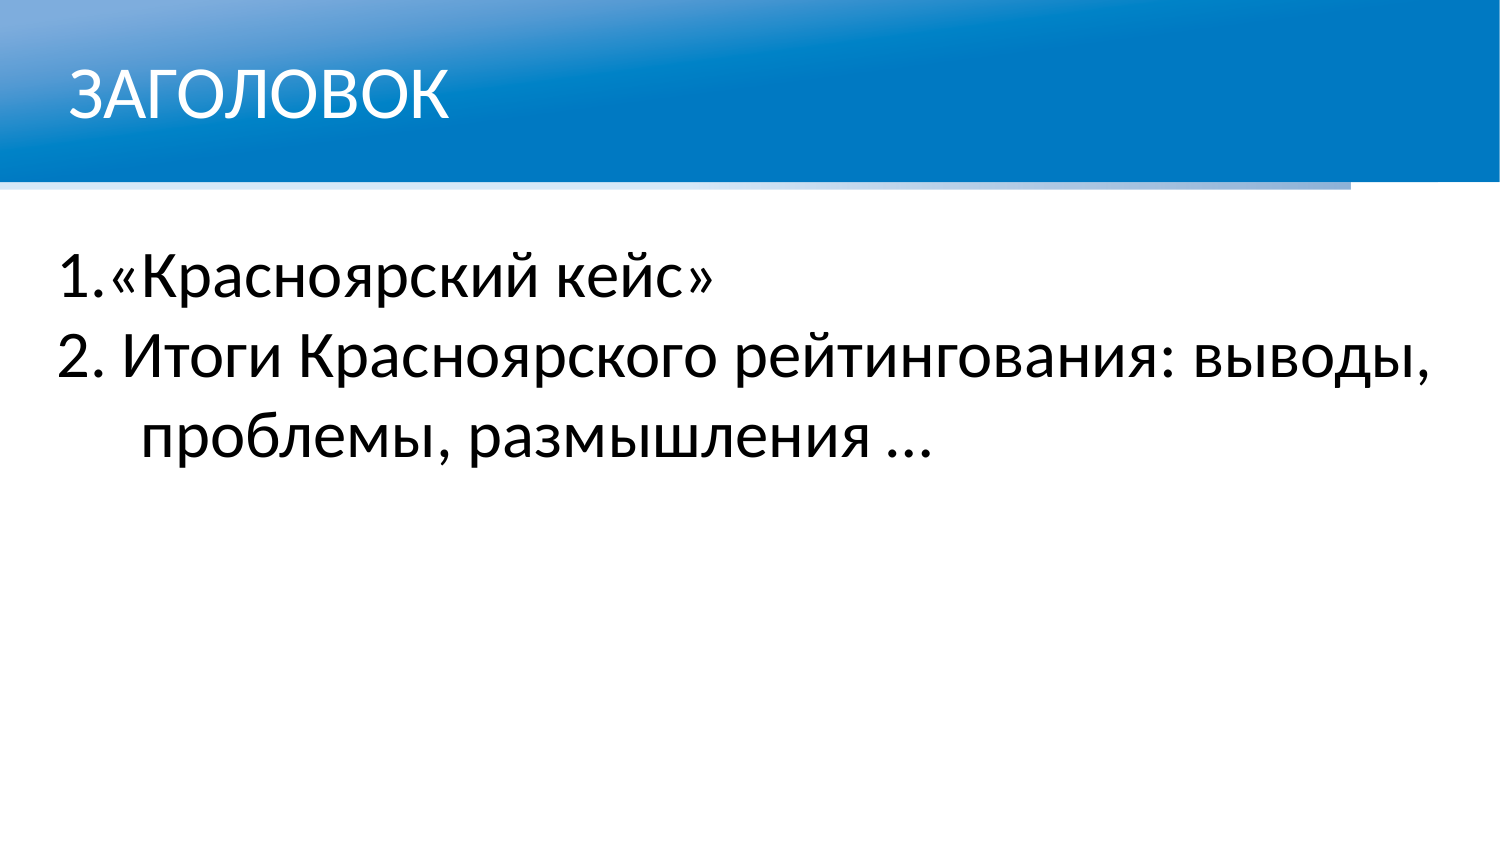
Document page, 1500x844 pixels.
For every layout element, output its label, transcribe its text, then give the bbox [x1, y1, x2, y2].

picture [0, 0, 1500, 191]
text_box 1.«Красноярский кейс» 2. Итоги Красноярского рейтингования: выводы, проблемы, размышления … [41, 222, 1459, 800]
